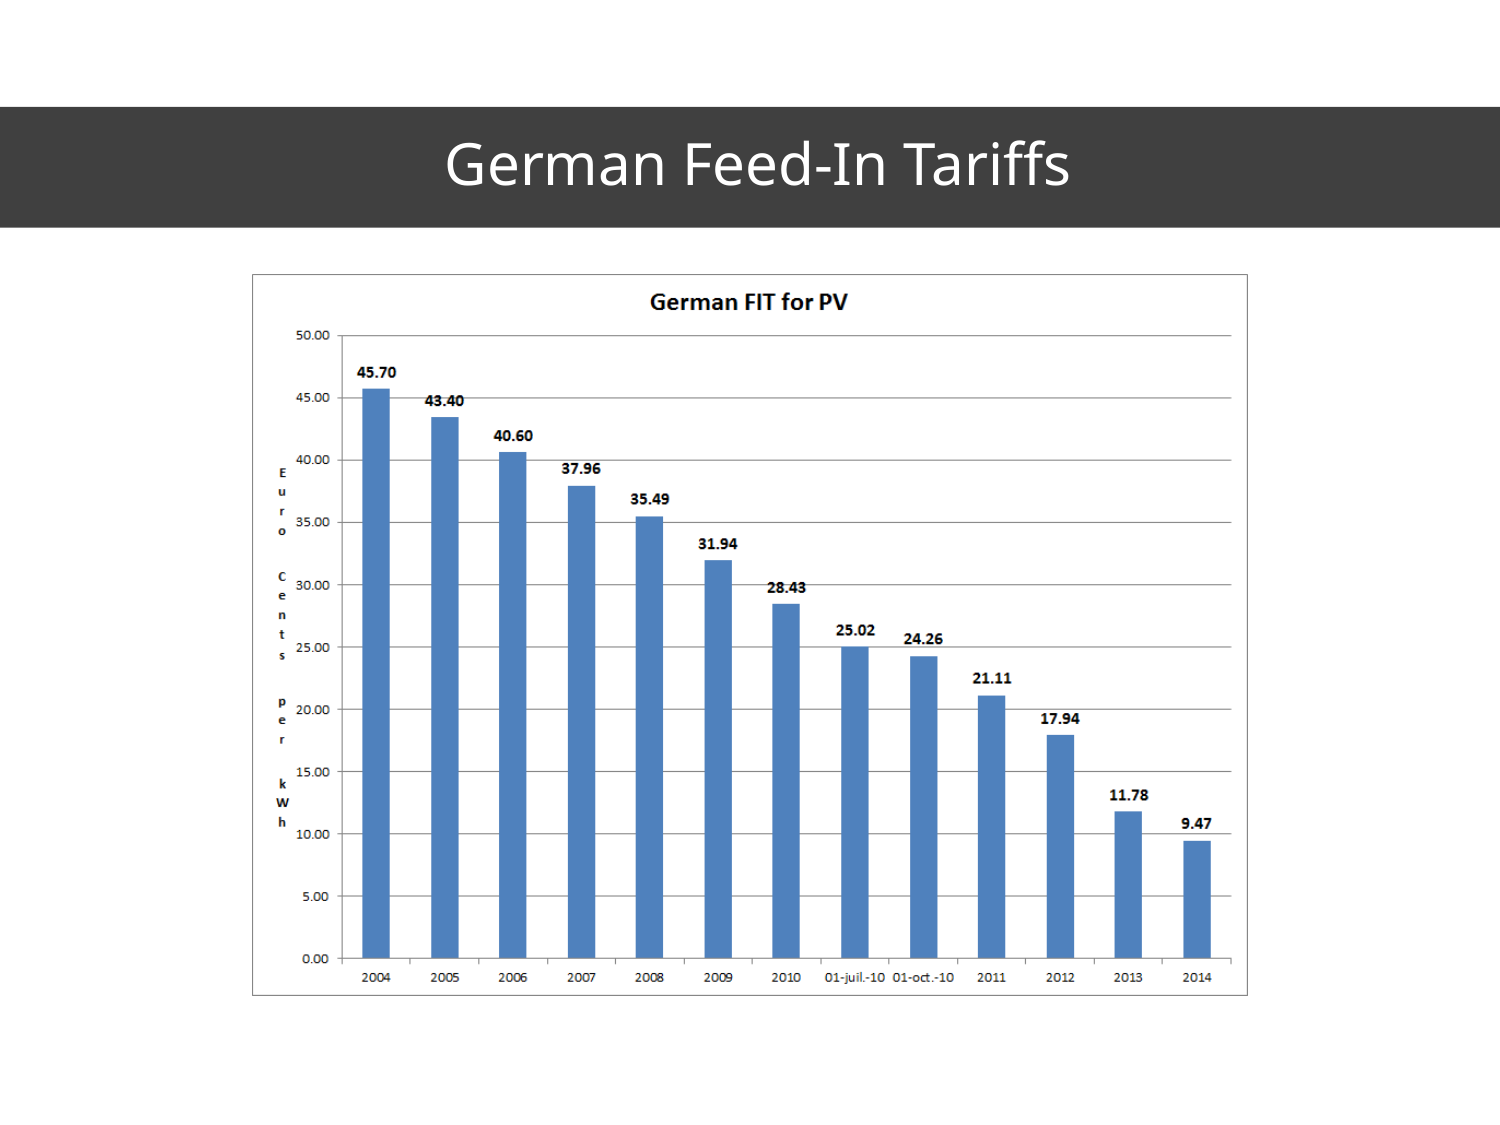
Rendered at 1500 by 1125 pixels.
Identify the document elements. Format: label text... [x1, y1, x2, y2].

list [252, 274, 1248, 996]
text_box [0, 106, 1500, 229]
title German Feed-In Tariffs [68, 105, 1448, 228]
